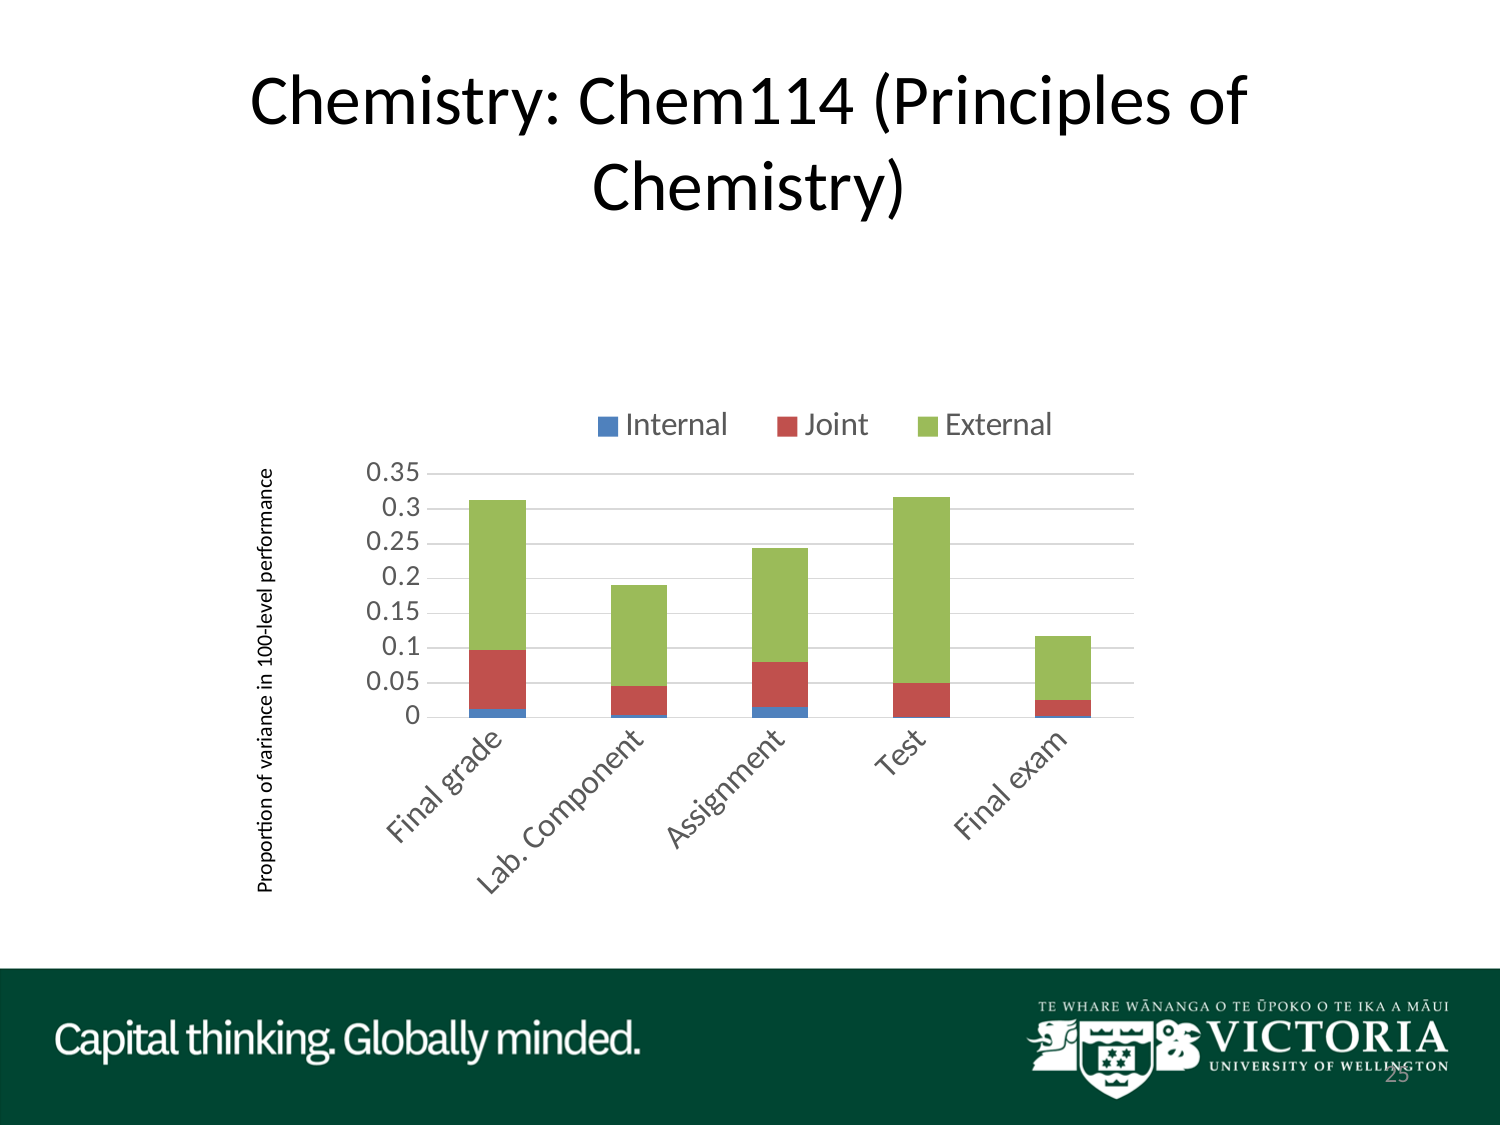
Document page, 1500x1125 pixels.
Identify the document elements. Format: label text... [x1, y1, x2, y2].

picture [0, 966, 1500, 1125]
text_box Proportion of variance in 100-level performance [242, 453, 284, 909]
title Chemistry: Chem114 (Principles of Chemistry) [75, 45, 1425, 233]
chart [350, 391, 1150, 913]
